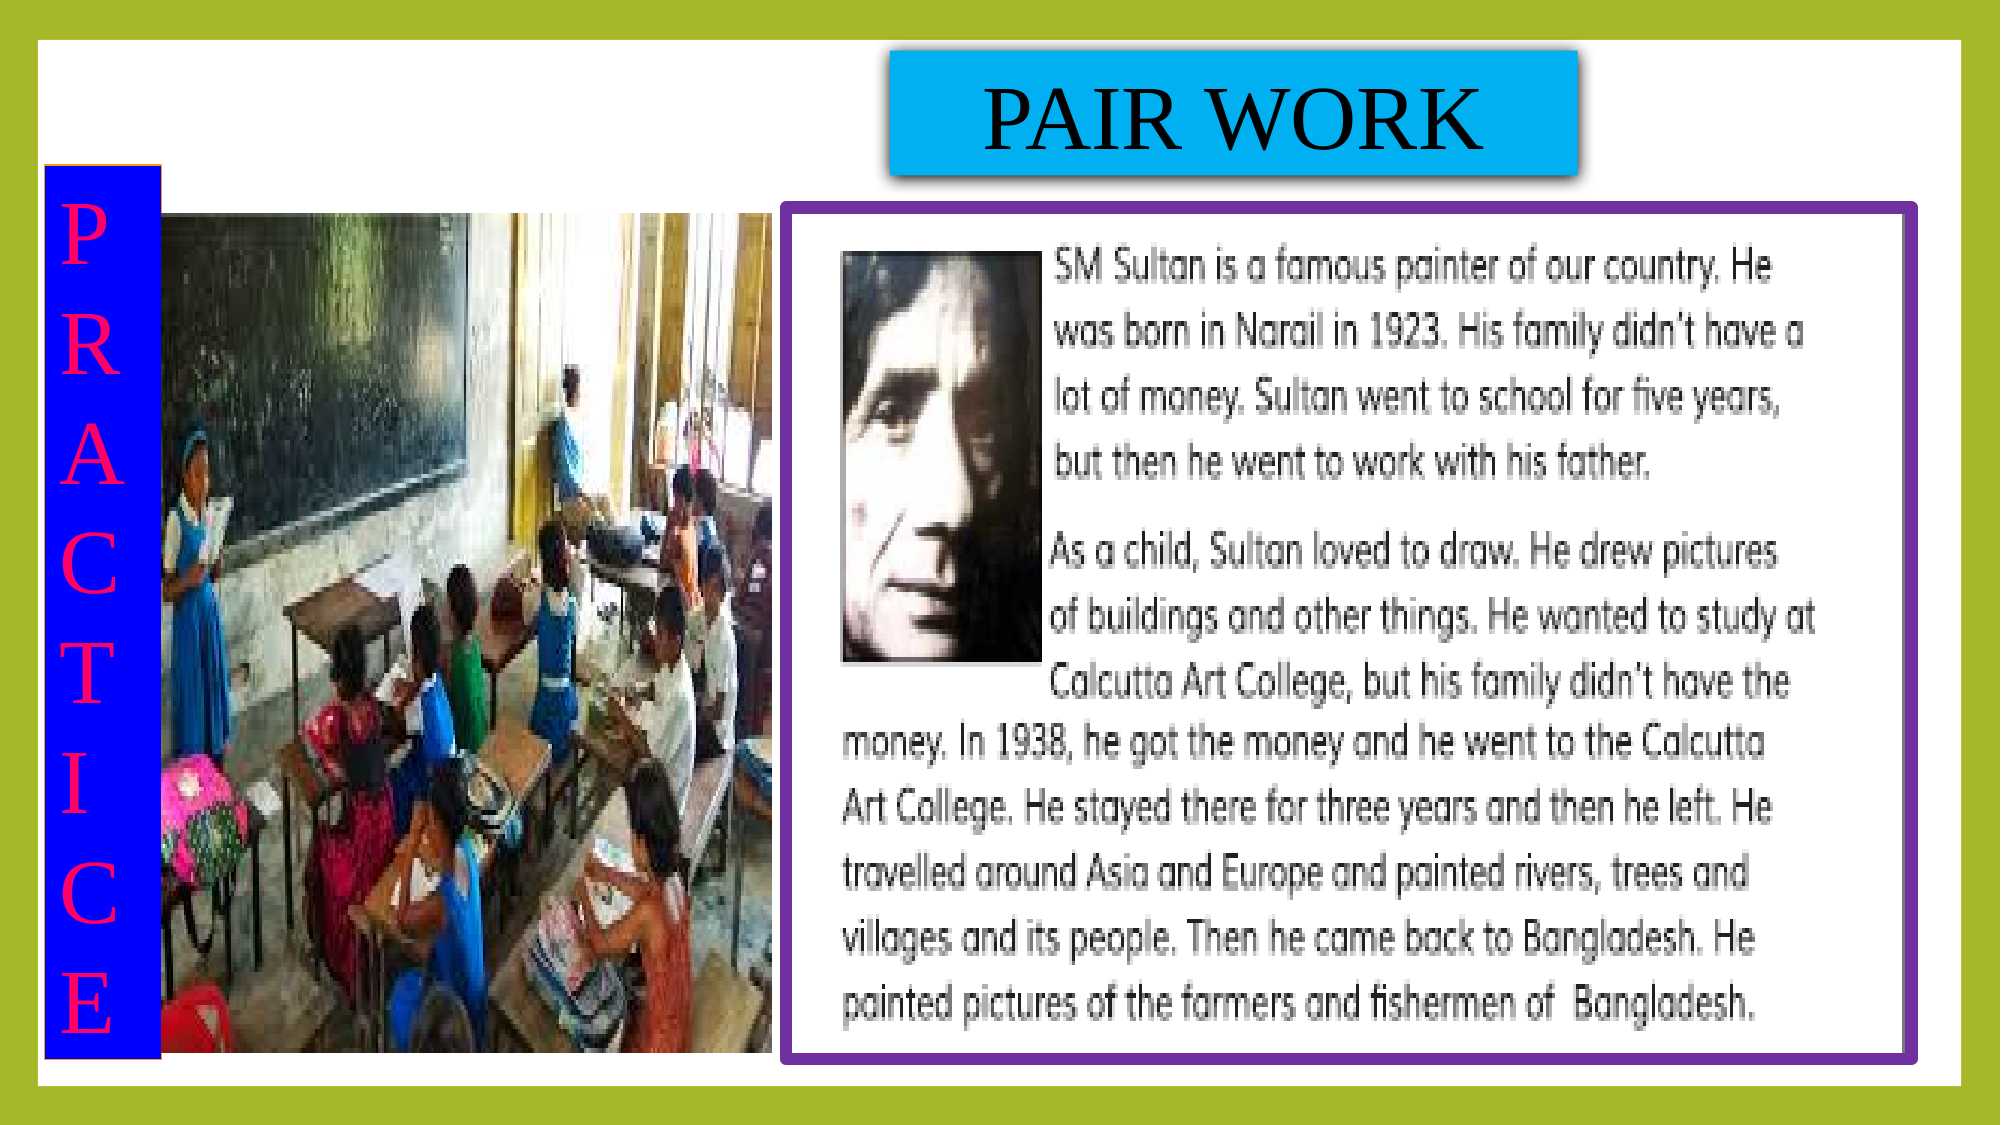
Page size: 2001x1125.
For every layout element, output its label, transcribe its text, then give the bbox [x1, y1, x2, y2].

text_box PAIR WORK [889, 50, 1578, 162]
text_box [44, 164, 1906, 1070]
